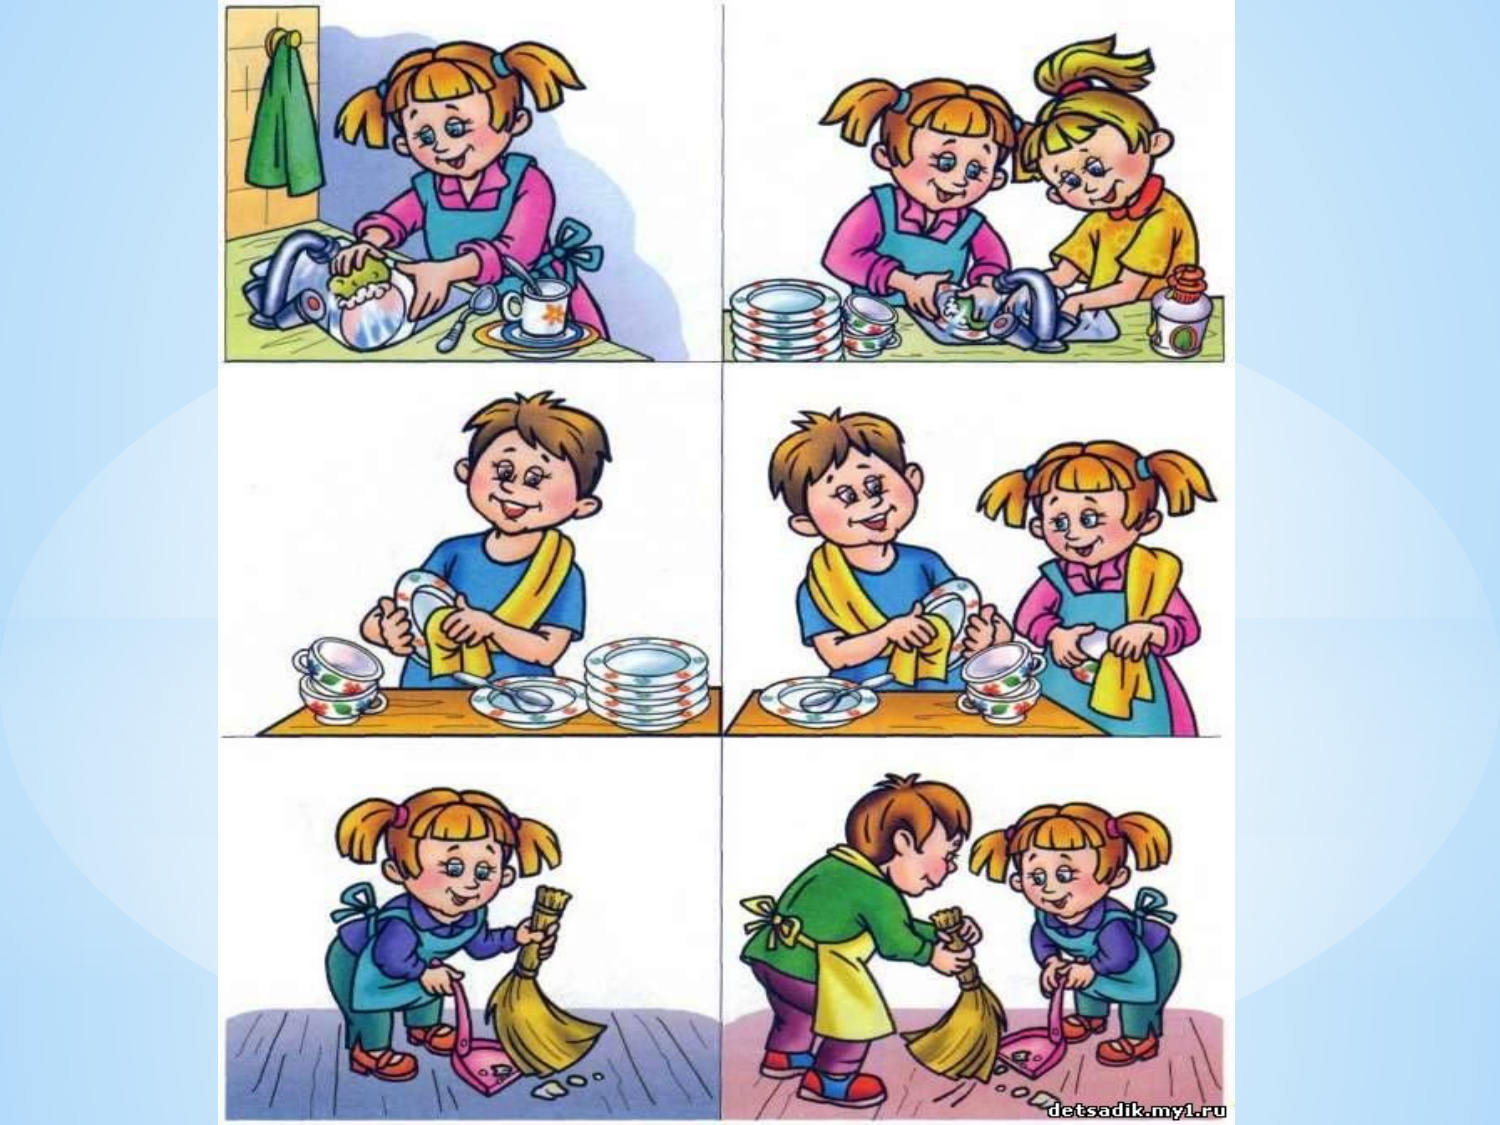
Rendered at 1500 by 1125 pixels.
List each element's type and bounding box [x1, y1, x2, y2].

picture [218, 0, 1235, 1125]
